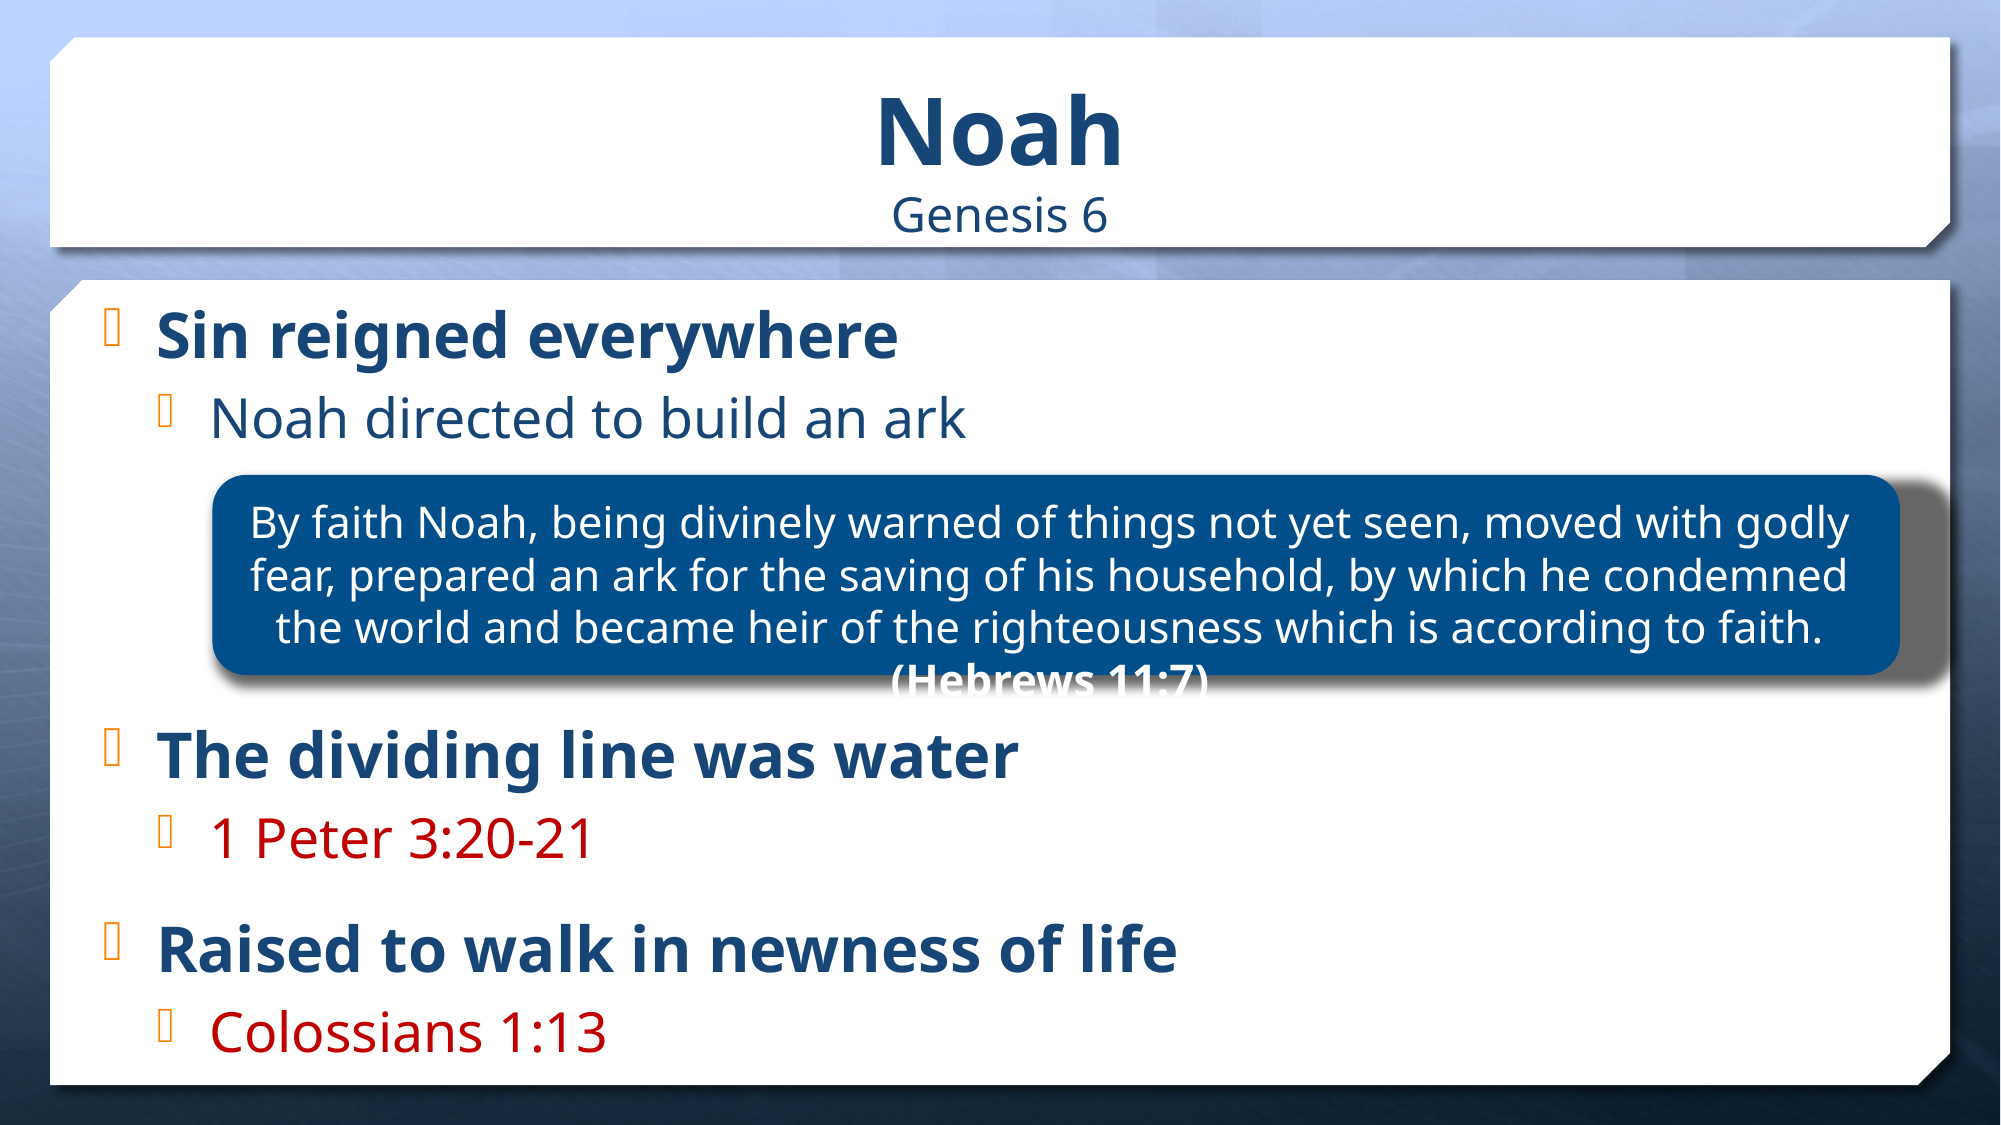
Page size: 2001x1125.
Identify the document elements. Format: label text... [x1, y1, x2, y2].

title Noah Genesis 6 [170, 62, 1830, 250]
text_box By faith Noah, being divinely warned of things not yet seen, moved with godly fear, prepared an ark for the saving of his household, by which he condemned the world and became heir of the righteousness which is according to faith. (Hebrews 11:7) [212, 487, 1888, 713]
text_box [220, 474, 1900, 668]
list Sin reigned everywhere Noah directed to build an ark The dividing line was water 1 Peter 3:20-21 Raised to walk in newness of life Colossians 1:13 [87, 287, 1700, 1075]
